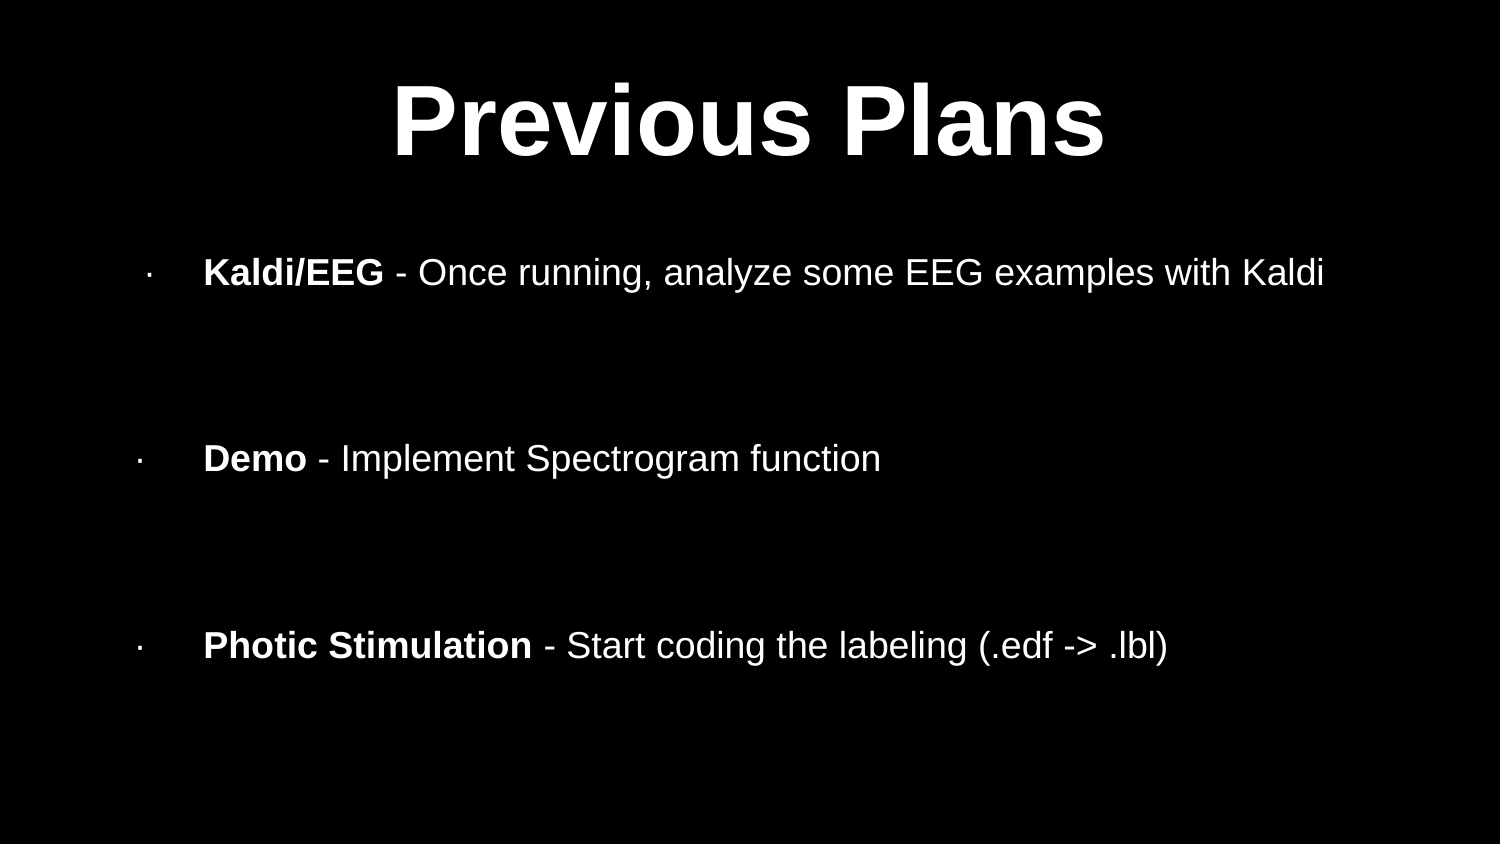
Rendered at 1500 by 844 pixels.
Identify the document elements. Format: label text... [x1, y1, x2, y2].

title Previous Plans [112, 0, 1388, 191]
text_box · Kaldi/EEG - Once running, analyze some EEG examples with Kaldi · Demo - Implement Spectrogram function · Photic Stimulation - Start coding the labeling (.edf -> .lbl) [102, 225, 1413, 619]
